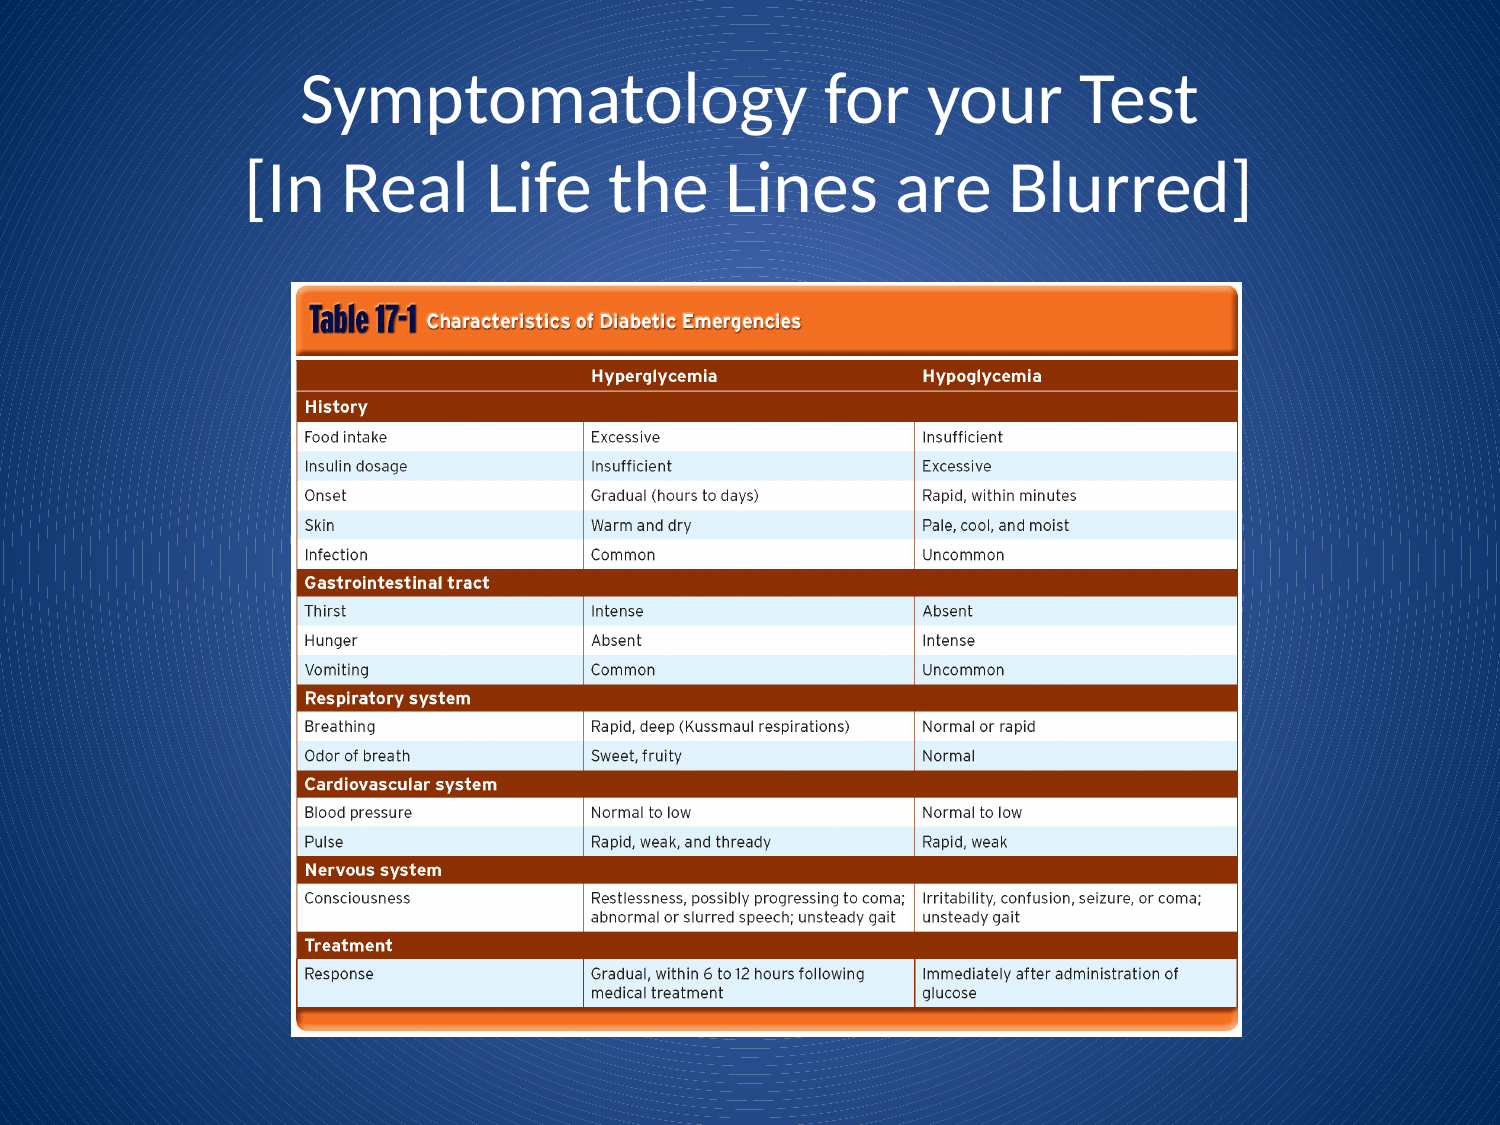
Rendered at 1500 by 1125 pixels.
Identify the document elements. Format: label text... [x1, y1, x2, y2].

picture [291, 281, 1242, 1037]
title Symptomatology for your Test [In Real Life the Lines are Blurred] [74, 44, 1426, 234]
